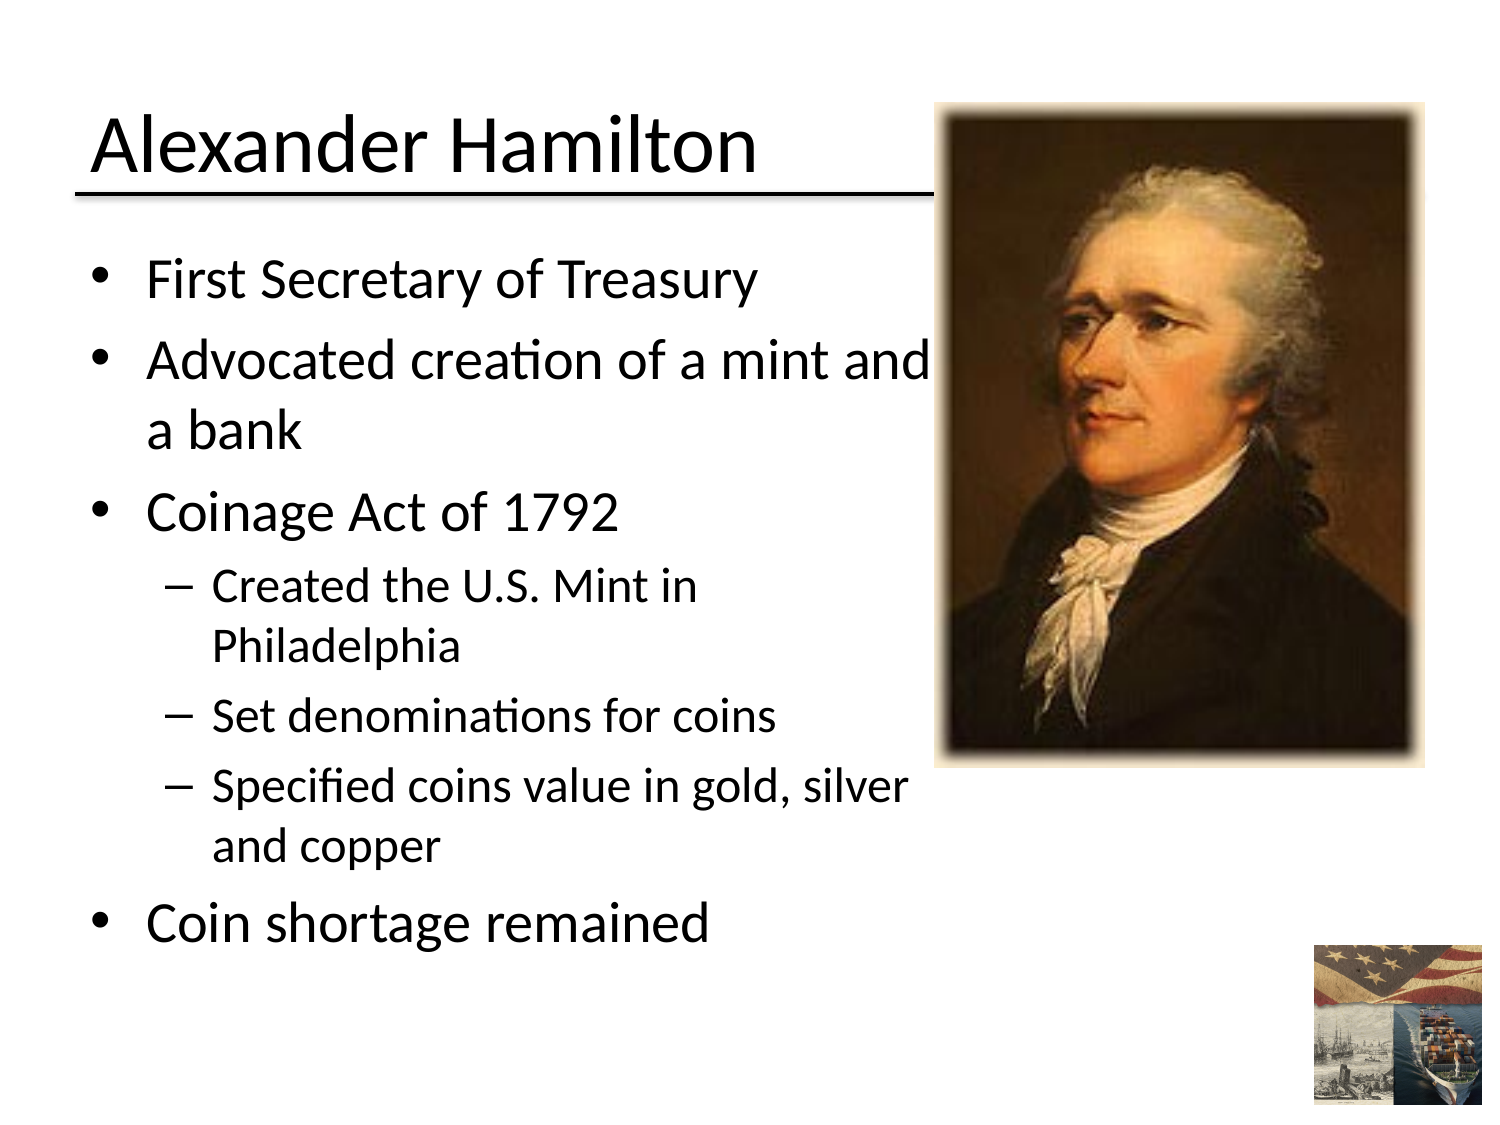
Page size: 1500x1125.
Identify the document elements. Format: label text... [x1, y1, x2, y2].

title Alexander Hamilton [75, 45, 1425, 232]
picture [1314, 945, 1482, 1105]
list First Secretary of Treasury Advocated creation of a mint and a bank Coinage Act of 1792 Created the U.S. Mint in Philadelphia Set denominations for coins Specified coins value in gold, silver and copper Coin shortage remained [75, 232, 957, 1005]
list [934, 102, 1426, 768]
